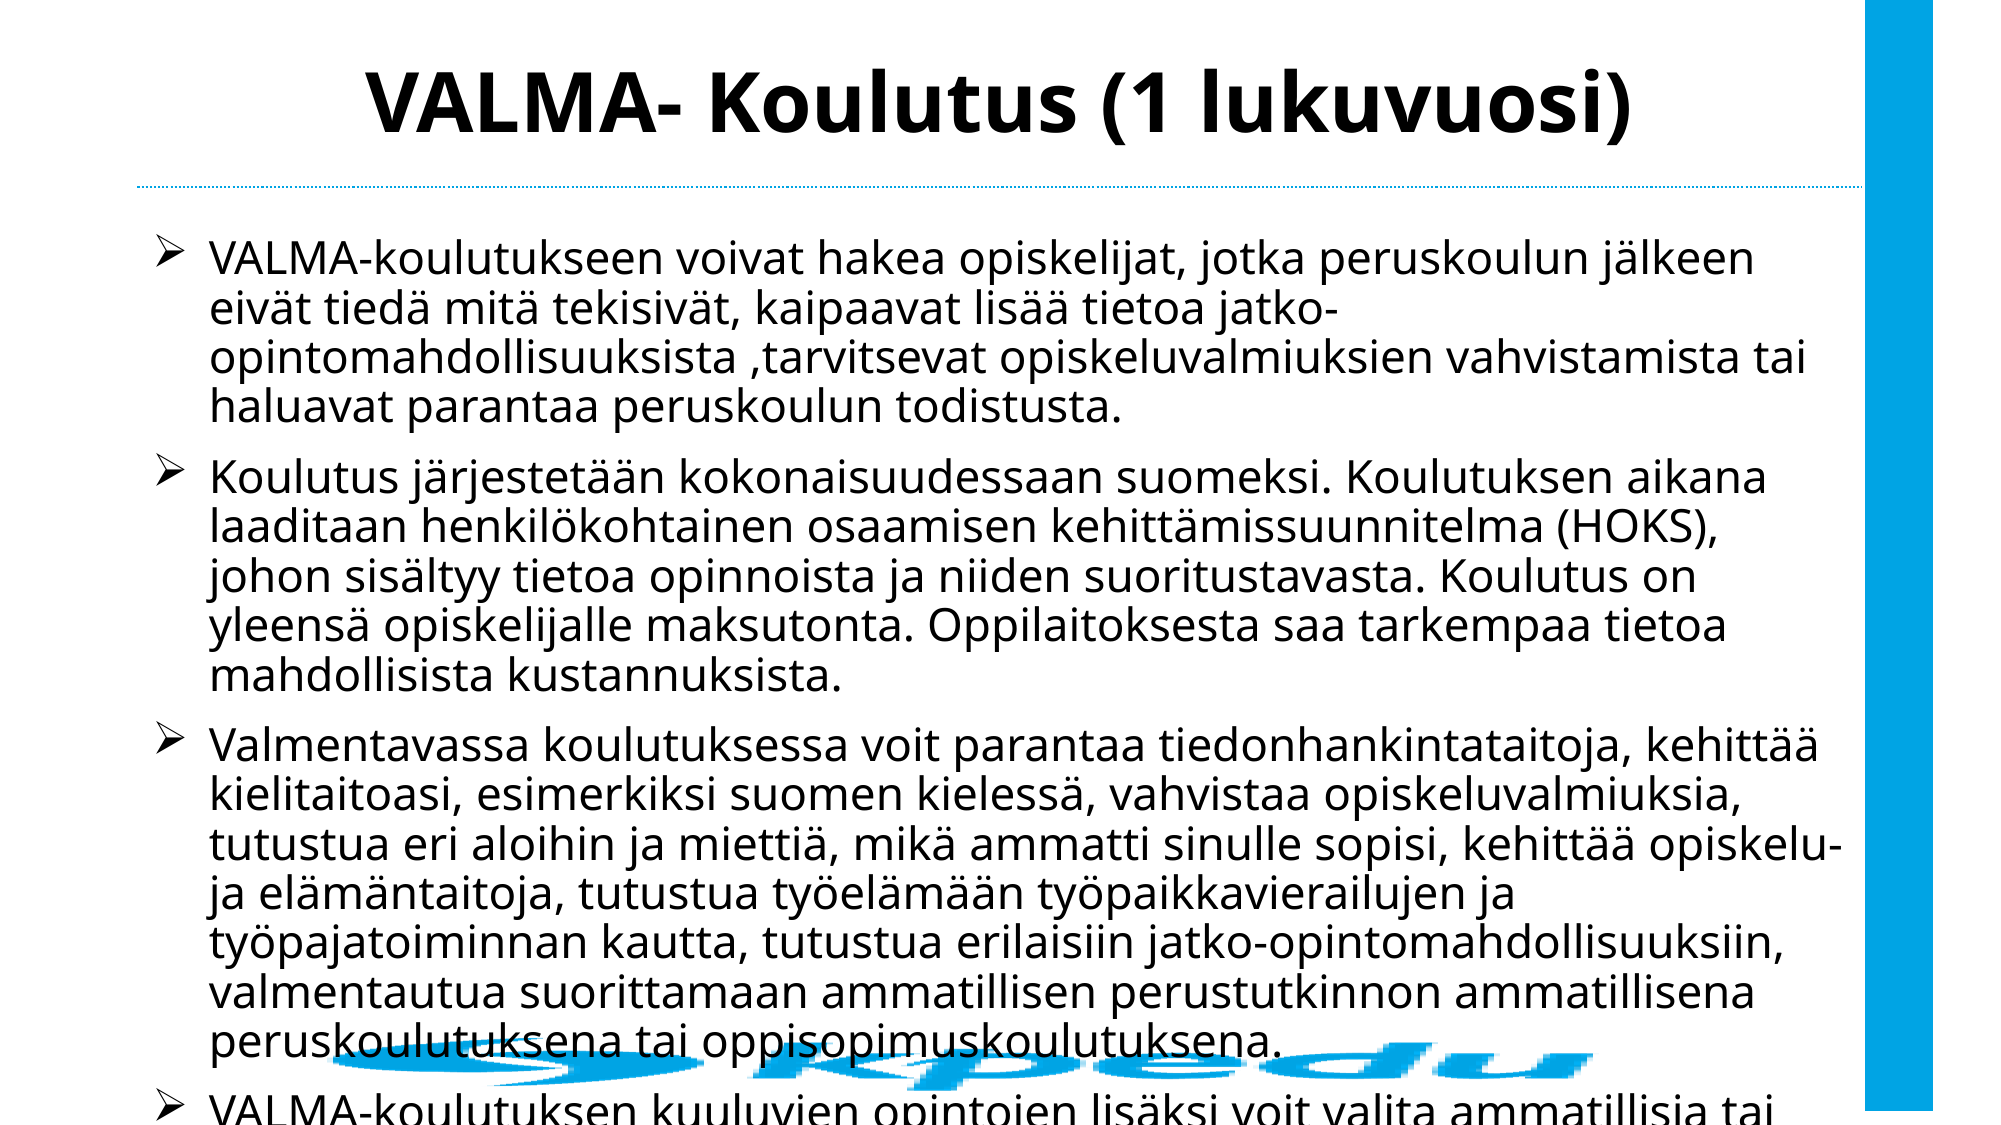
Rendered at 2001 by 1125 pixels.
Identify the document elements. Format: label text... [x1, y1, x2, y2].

list VALMA-koulutukseen voivat hakea opiskelijat, jotka peruskoulun jälkeen eivät tiedä mitä tekisivät, kaipaavat lisää tietoa jatko-opintomahdollisuuksista ,tarvitsevat opiskeluvalmiuksien vahvistamista tai haluavat parantaa peruskoulun todistusta. Koulutus järjestetään kokonaisuudessaan suomeksi. Koulutuksen aikana laaditaan henkilökohtainen osaamisen kehittämissuunnitelma (HOKS), johon sisältyy tietoa opinnoista ja niiden suoritustavasta. Koulutus on yleensä opiskelijalle maksutonta. Oppilaitoksesta saa tarkempaa tietoa mahdollisista kustannuksista. Valmentavassa koulutuksessa voit parantaa tiedonhankintataitoja, kehittää kielitaitoasi, esimerkiksi suomen kielessä, vahvistaa opiskeluvalmiuksia, tutustua eri aloihin ja miettiä, mikä ammatti sinulle sopisi, kehittää opiskelu- ja elämäntaitoja, tutustua työelämään työpaikkavierailujen ja työpajatoiminnan kautta, tutustua erilaisiin jatko-opintomahdollisuuksiin, valmentautua suorittamaan ammatillisen perustutkinnon ammatillisena peruskoulutuksena tai oppisopimuskoulutuksena. VALMA-koulutuksen kuuluvien opintojen lisäksi voit valita ammatillisia tai yhteisiä osia ammatillisista tutkinnoista. [137, 227, 1863, 1113]
title VALMA- Koulutus (1 lukuvuosi) [137, 28, 1863, 182]
picture [0, 0, 2001, 1125]
